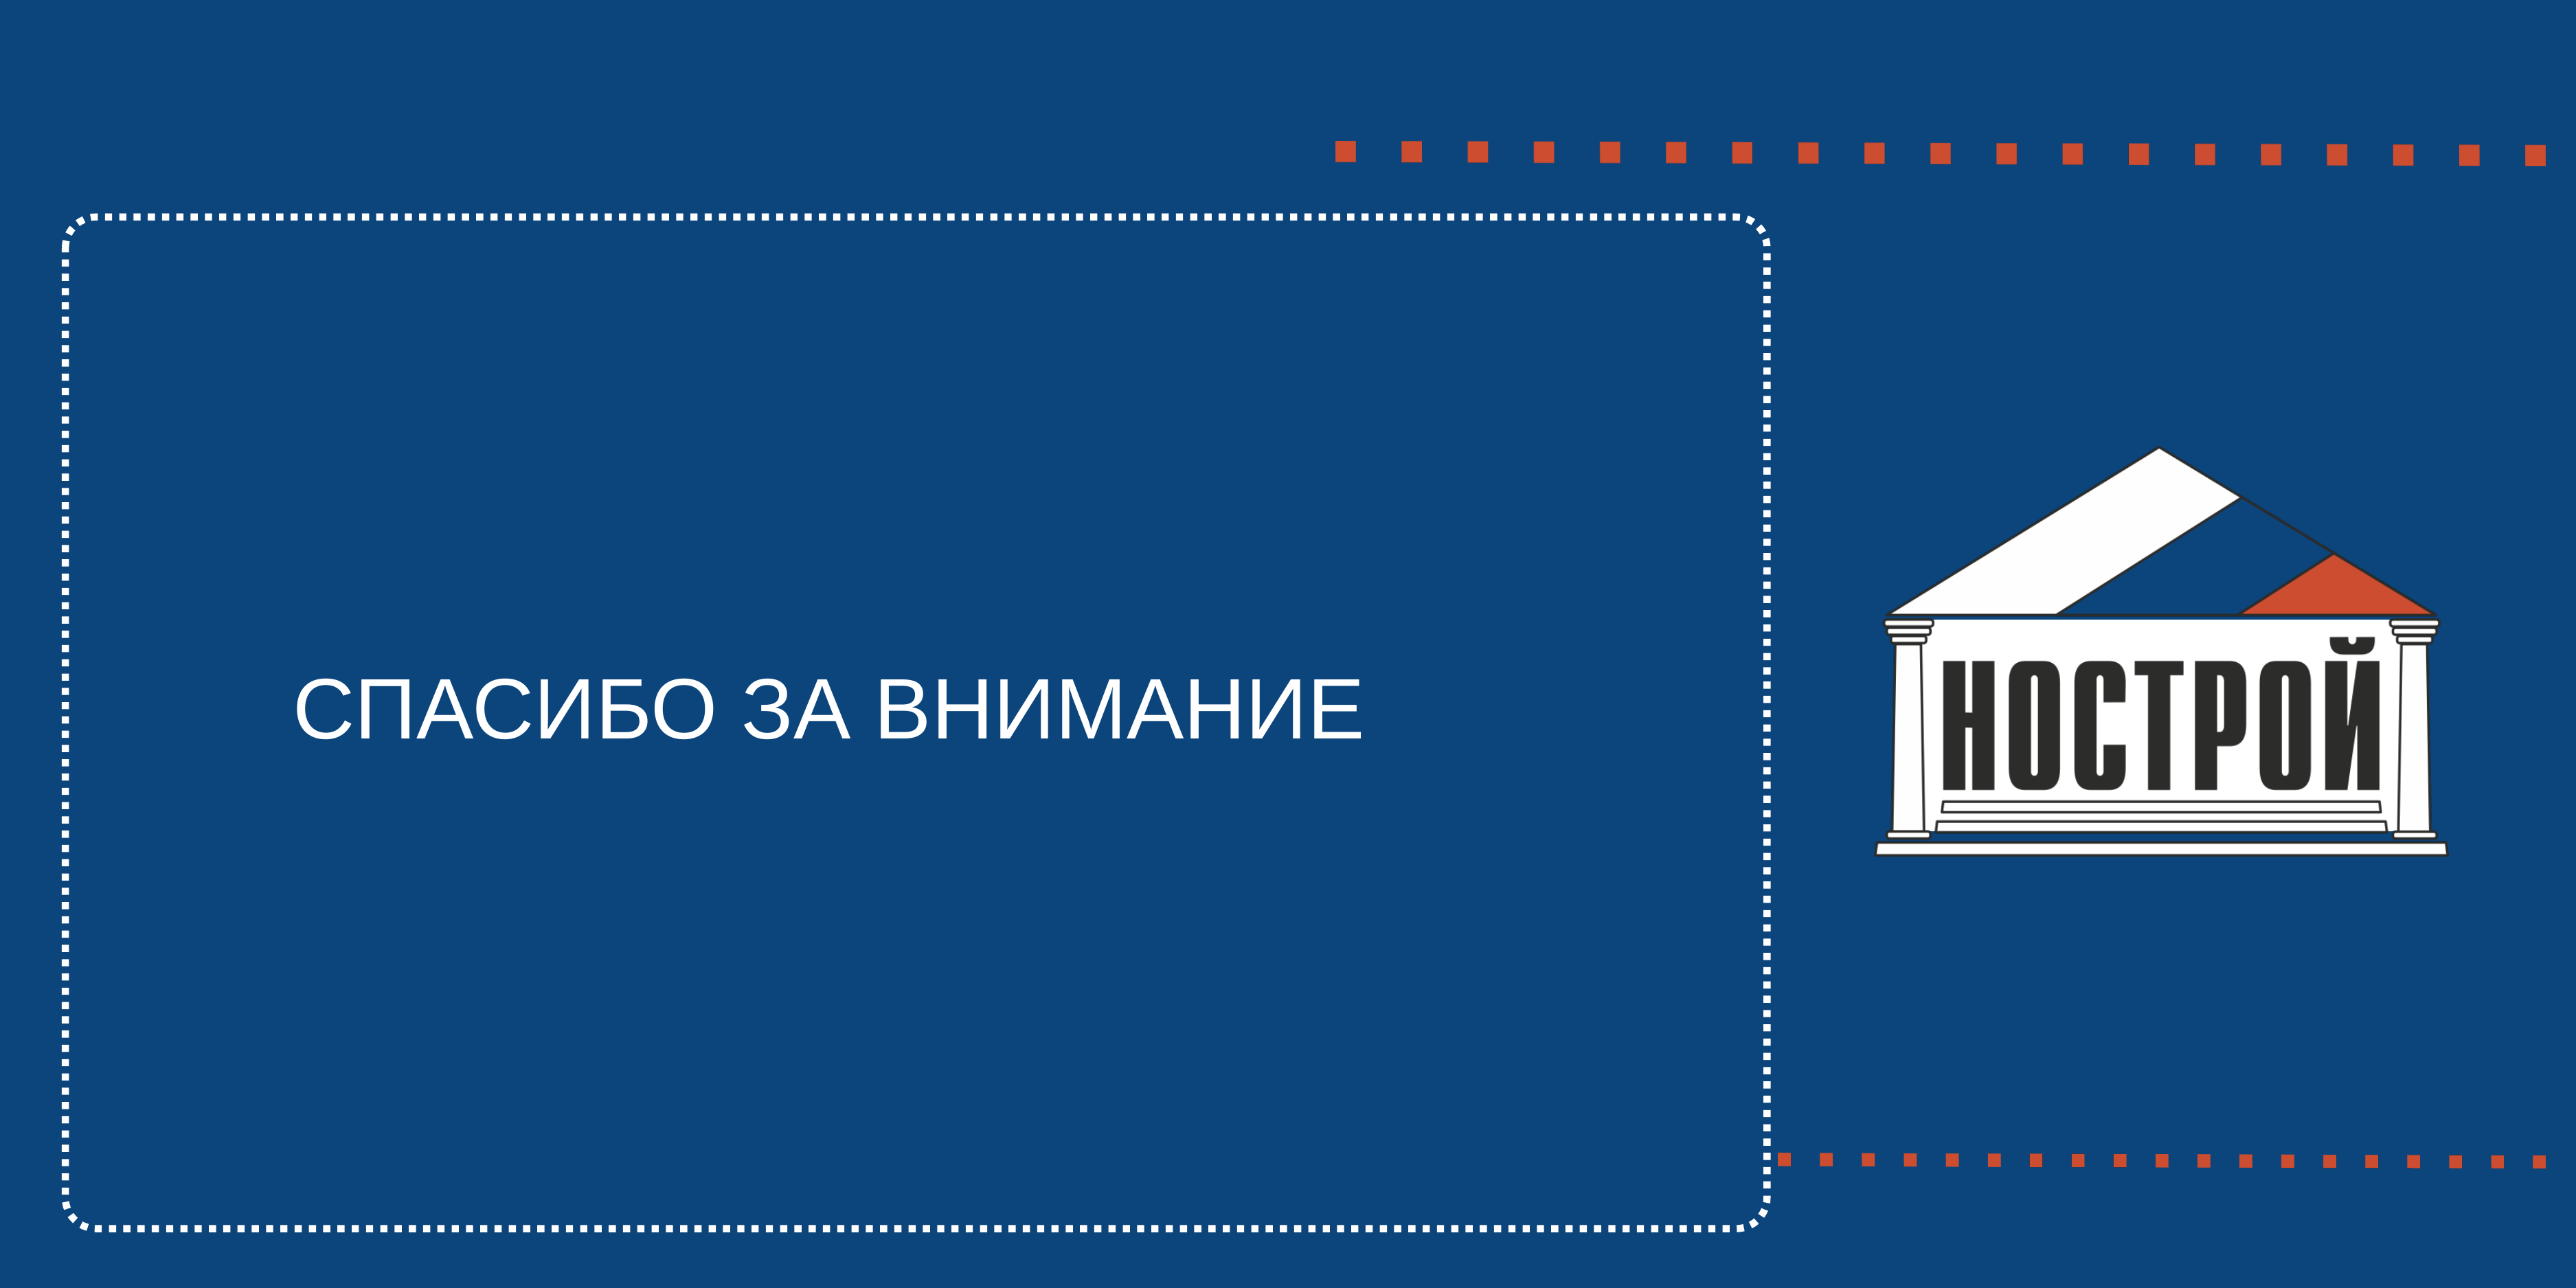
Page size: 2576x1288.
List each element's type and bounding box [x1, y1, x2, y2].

text_box [65, 216, 1767, 1229]
picture [1777, 1153, 2546, 1169]
picture [1335, 141, 2546, 166]
text_box [1874, 446, 2449, 857]
